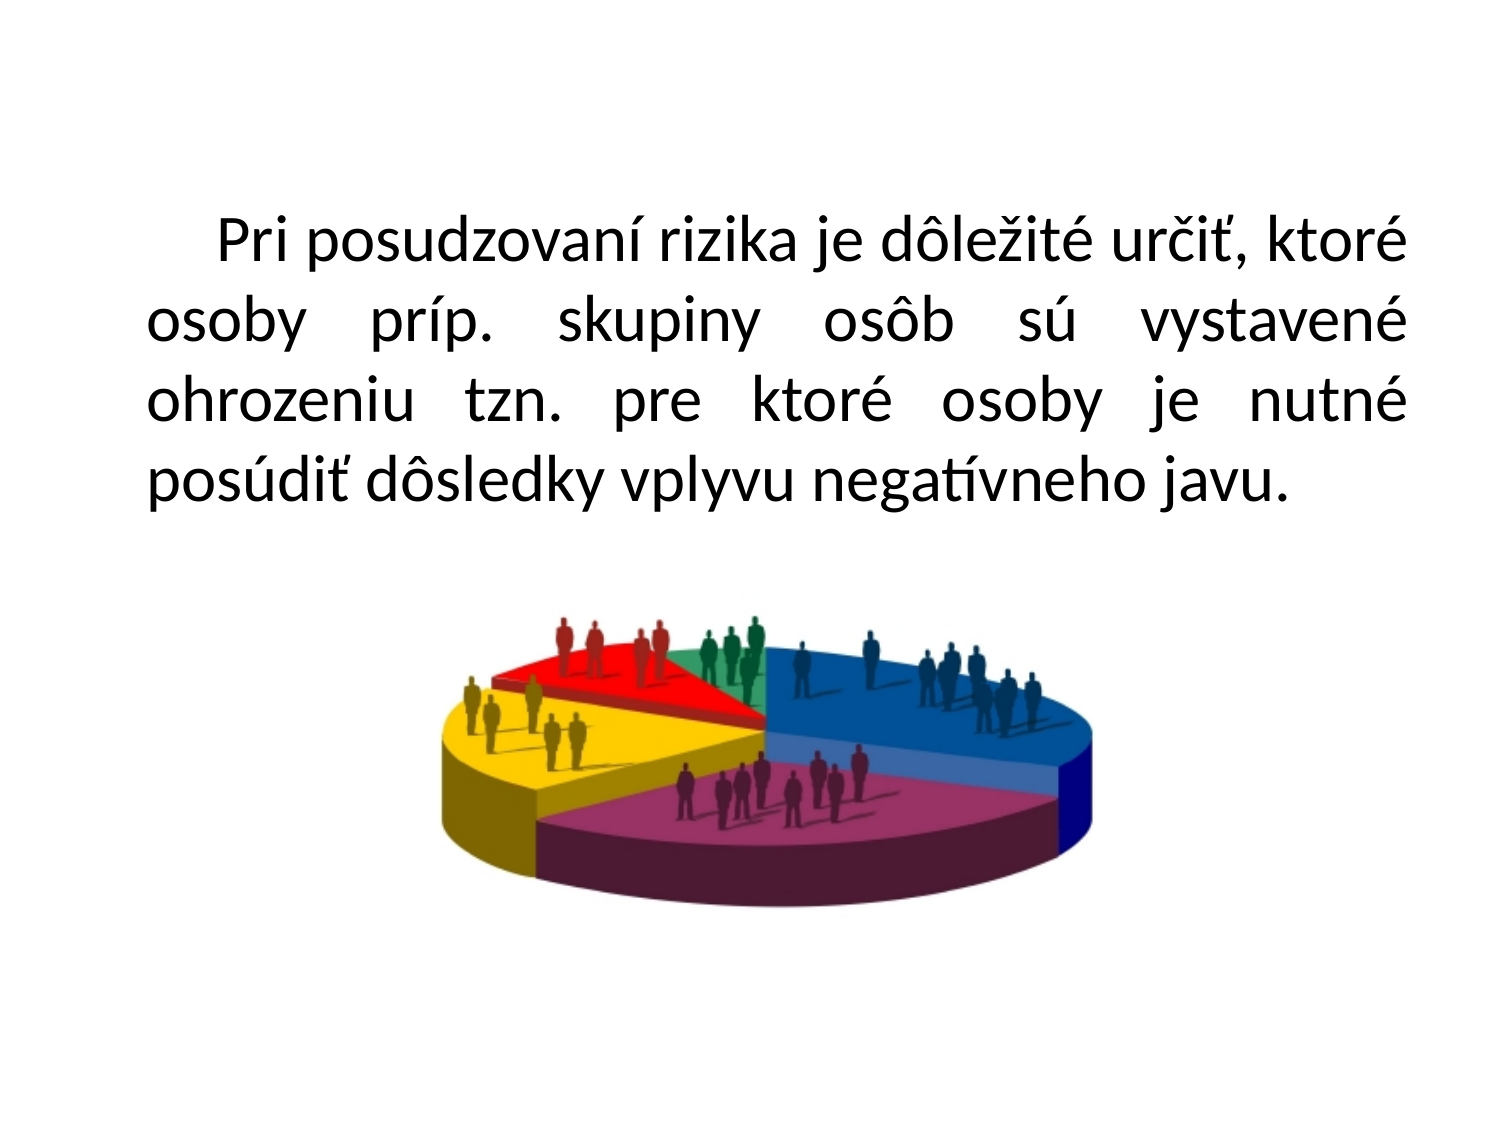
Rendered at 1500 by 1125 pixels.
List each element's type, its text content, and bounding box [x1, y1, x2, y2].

list Pri posudzovaní rizika je dôležité určiť, ktoré osoby príp. skupiny osôb sú vystavené ohrozeniu tzn. pre ktoré osoby je nutné posúdiť dôsledky vplyvu negatívneho javu. [74, 187, 1426, 1006]
picture [386, 538, 1166, 985]
